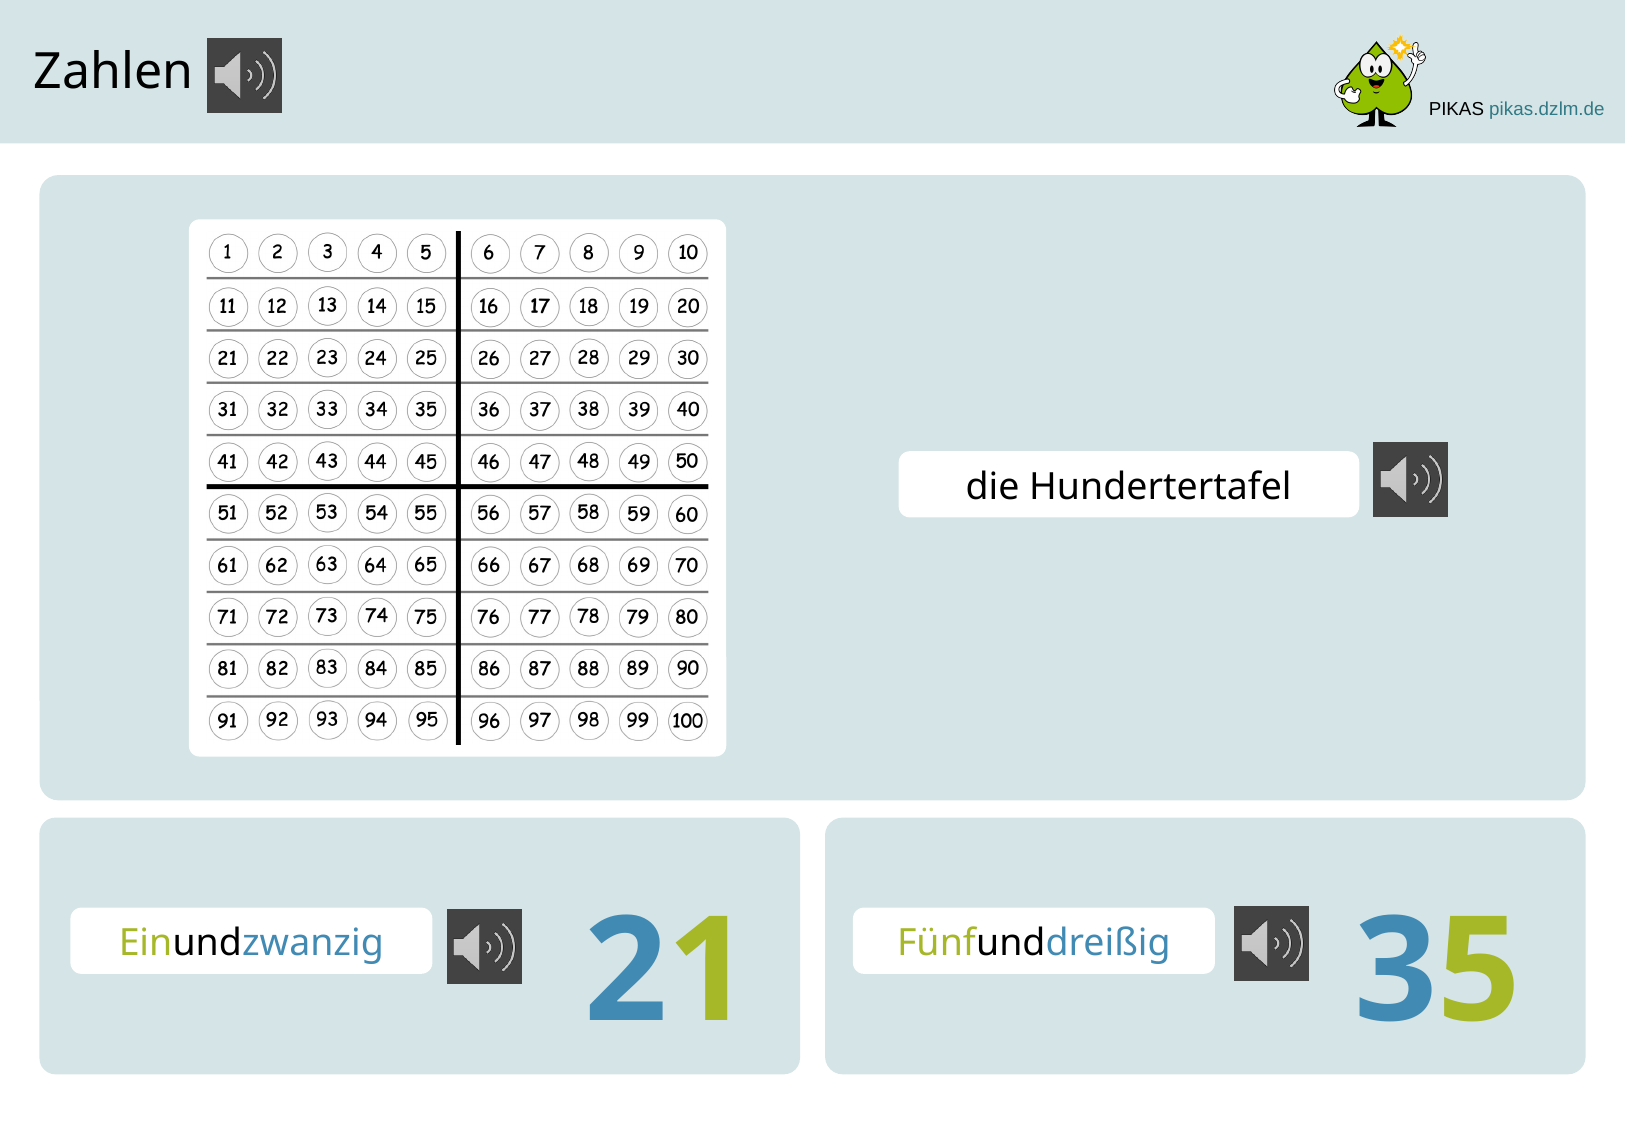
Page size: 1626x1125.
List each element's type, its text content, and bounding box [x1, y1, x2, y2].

text_box Einundzwanzig [70, 907, 433, 974]
picture [206, 231, 709, 745]
text_box [38, 174, 1587, 802]
text_box [823, 816, 1587, 1076]
text_box 21 [528, 866, 807, 1057]
picture [1233, 904, 1311, 982]
text_box 35 [1298, 866, 1577, 1057]
picture [1334, 30, 1426, 127]
text_box Zahlen [23, 23, 229, 114]
picture [445, 908, 523, 986]
picture [206, 36, 283, 114]
text_box [187, 218, 728, 758]
picture [1372, 441, 1449, 518]
text_box die Hundertertafel [898, 451, 1360, 518]
text_box Fünfunddreißig [852, 907, 1215, 974]
text_box [38, 816, 802, 1076]
